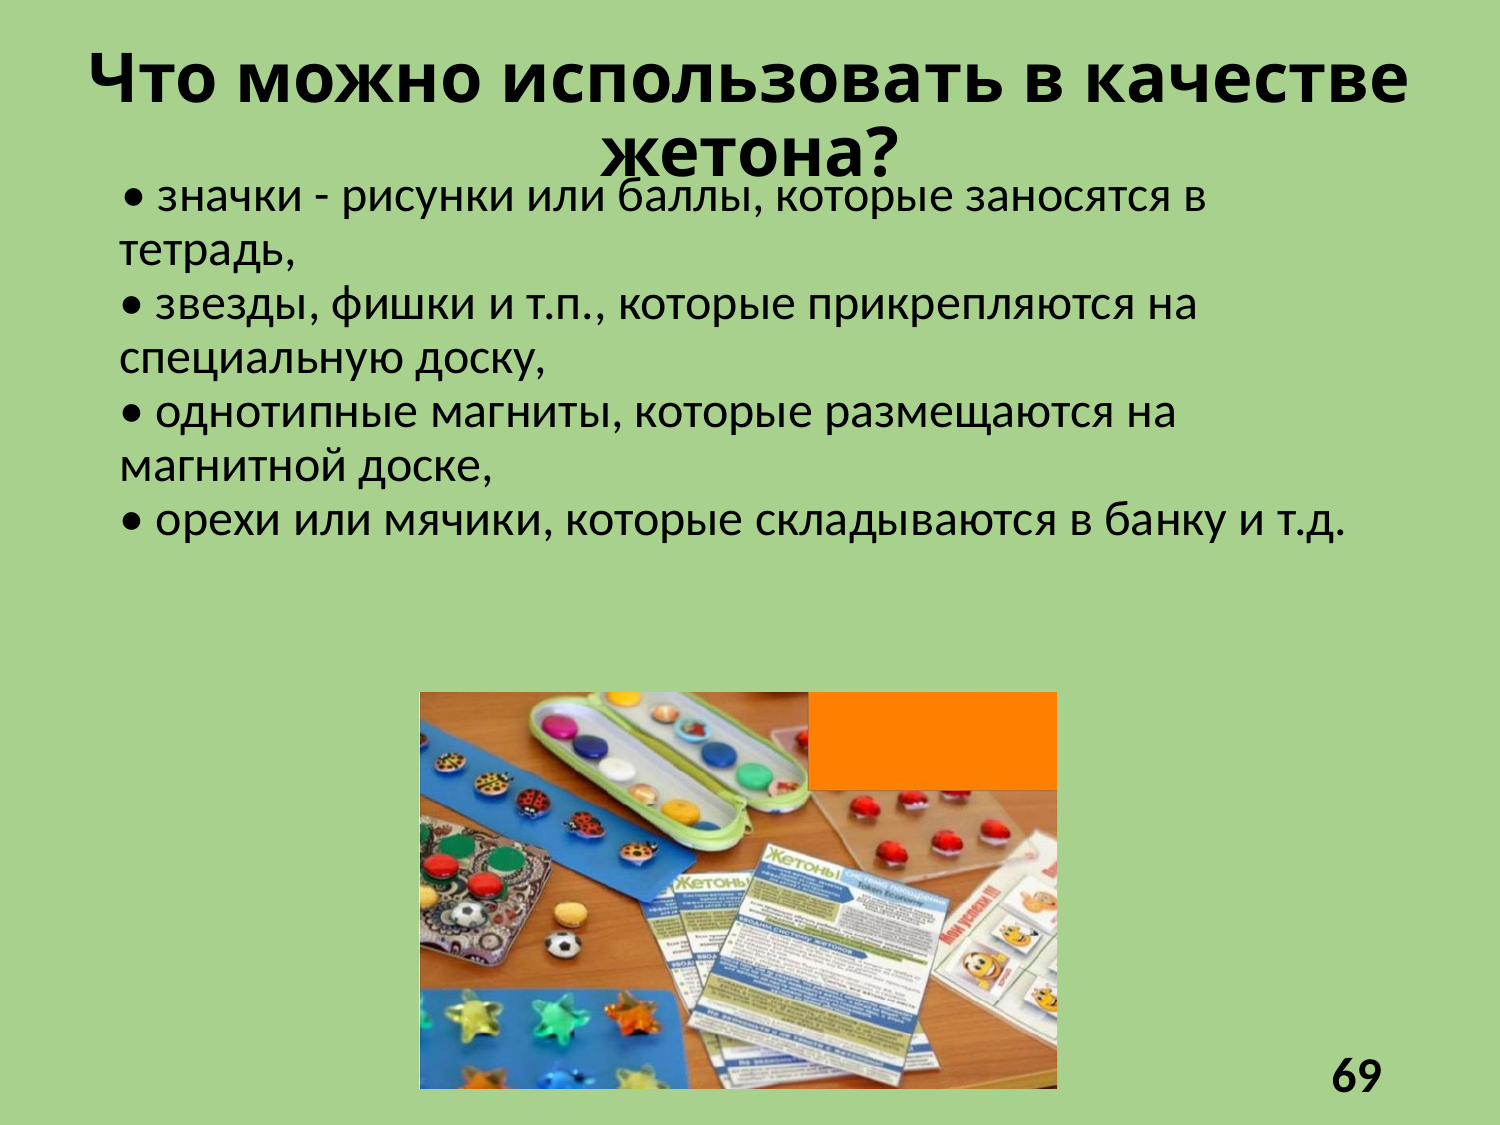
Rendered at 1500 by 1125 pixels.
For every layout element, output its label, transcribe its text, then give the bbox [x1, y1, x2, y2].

picture [419, 692, 1058, 1089]
slide_number 69 [1059, 1042, 1397, 1103]
list • значки - рисунки или баллы, которые заносятся в тетрадь, • звезды, фишки и т.п., которые прикрепляются на специальную доску, • однотипные магниты, которые размещаются на магнитной доске, • орехи или мячики, которые складываются в банку и т.д. [76, 160, 1400, 634]
title Что можно использовать в качестве жетона? [0, 30, 1500, 204]
